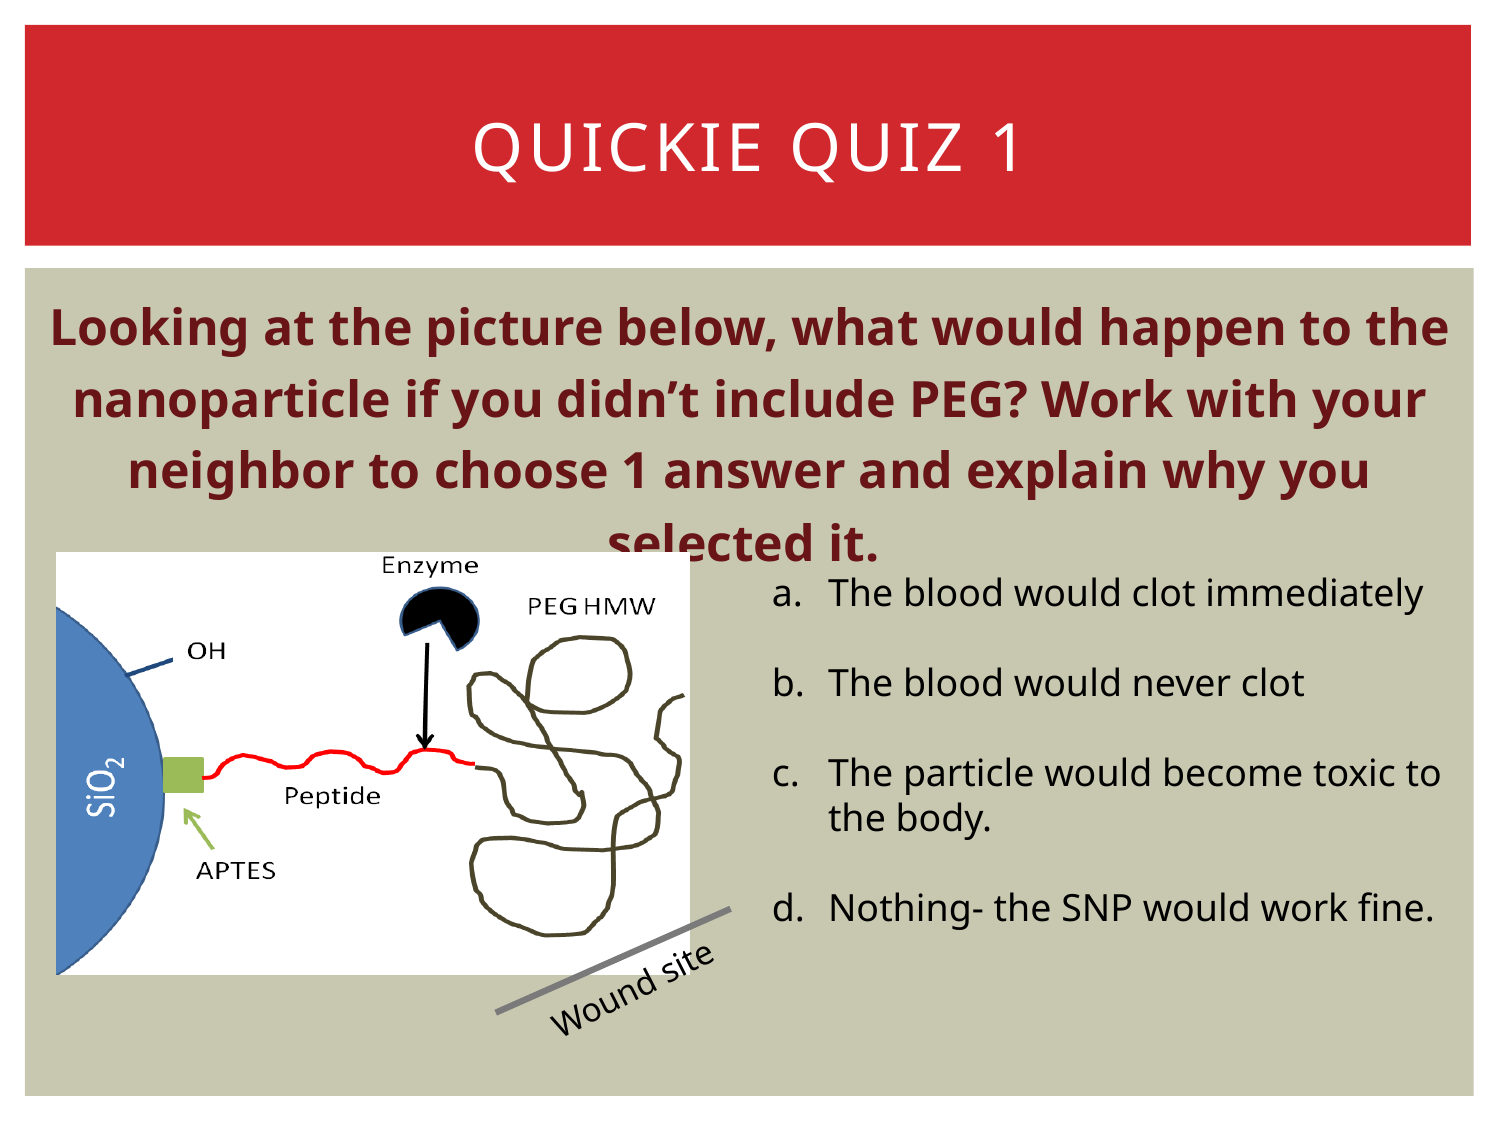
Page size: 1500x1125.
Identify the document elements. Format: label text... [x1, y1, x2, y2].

title Quickie Quiz 1 [62, 58, 1438, 232]
text_box Looking at the picture below, what would happen to the nanoparticle if you didn’t include PEG? Work with your neighbor to choose 1 answer and explain why you selected it. [25, 275, 1475, 579]
text_box The blood would clot immediately The blood would never clot The particle would become toxic to the body. Nothing- the SNP would work fine. [757, 561, 1475, 937]
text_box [56, 552, 731, 1013]
